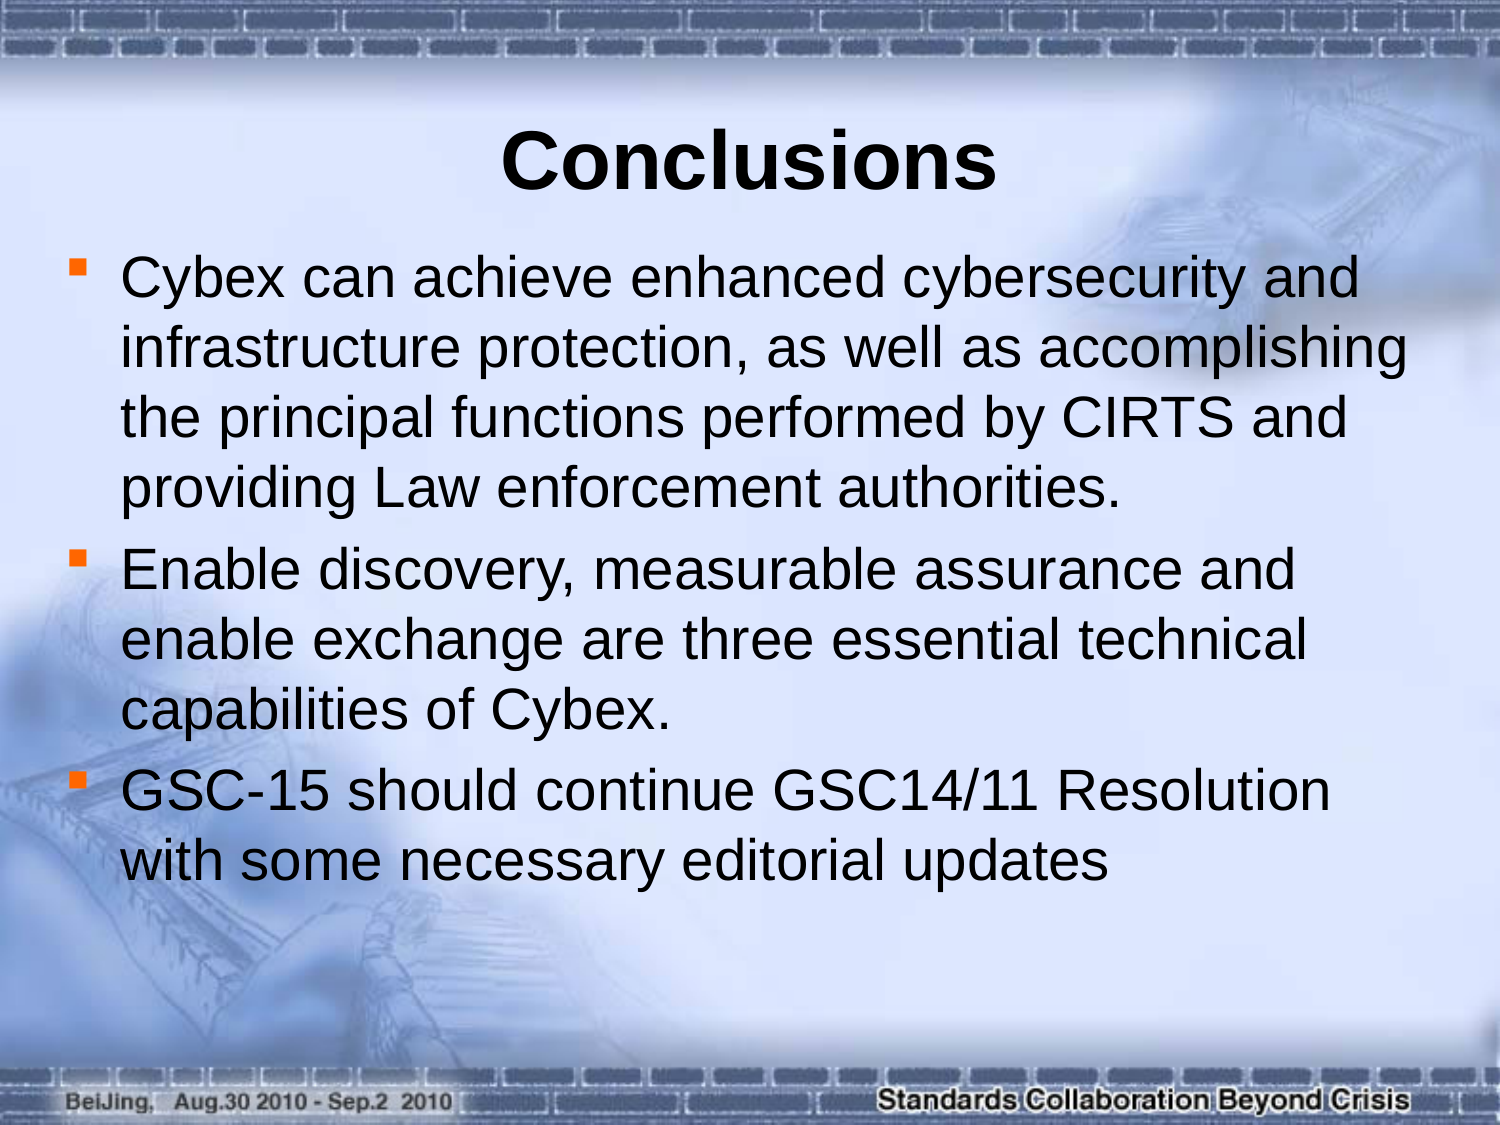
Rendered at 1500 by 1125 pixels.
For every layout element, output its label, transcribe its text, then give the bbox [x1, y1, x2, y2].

picture [0, 0, 1500, 1125]
title Conclusions [49, 62, 1451, 231]
list Cybex can achieve enhanced cybersecurity and infrastructure protection, as well as accomplishing the principal functions performed by CIRTS and providing Law enforcement authorities. Enable discovery, measurable assurance and enable exchange are three essential technical capabilities of Cybex. GSC-15 should continue GSC14/11 Resolution with some necessary editorial updates [49, 231, 1451, 929]
